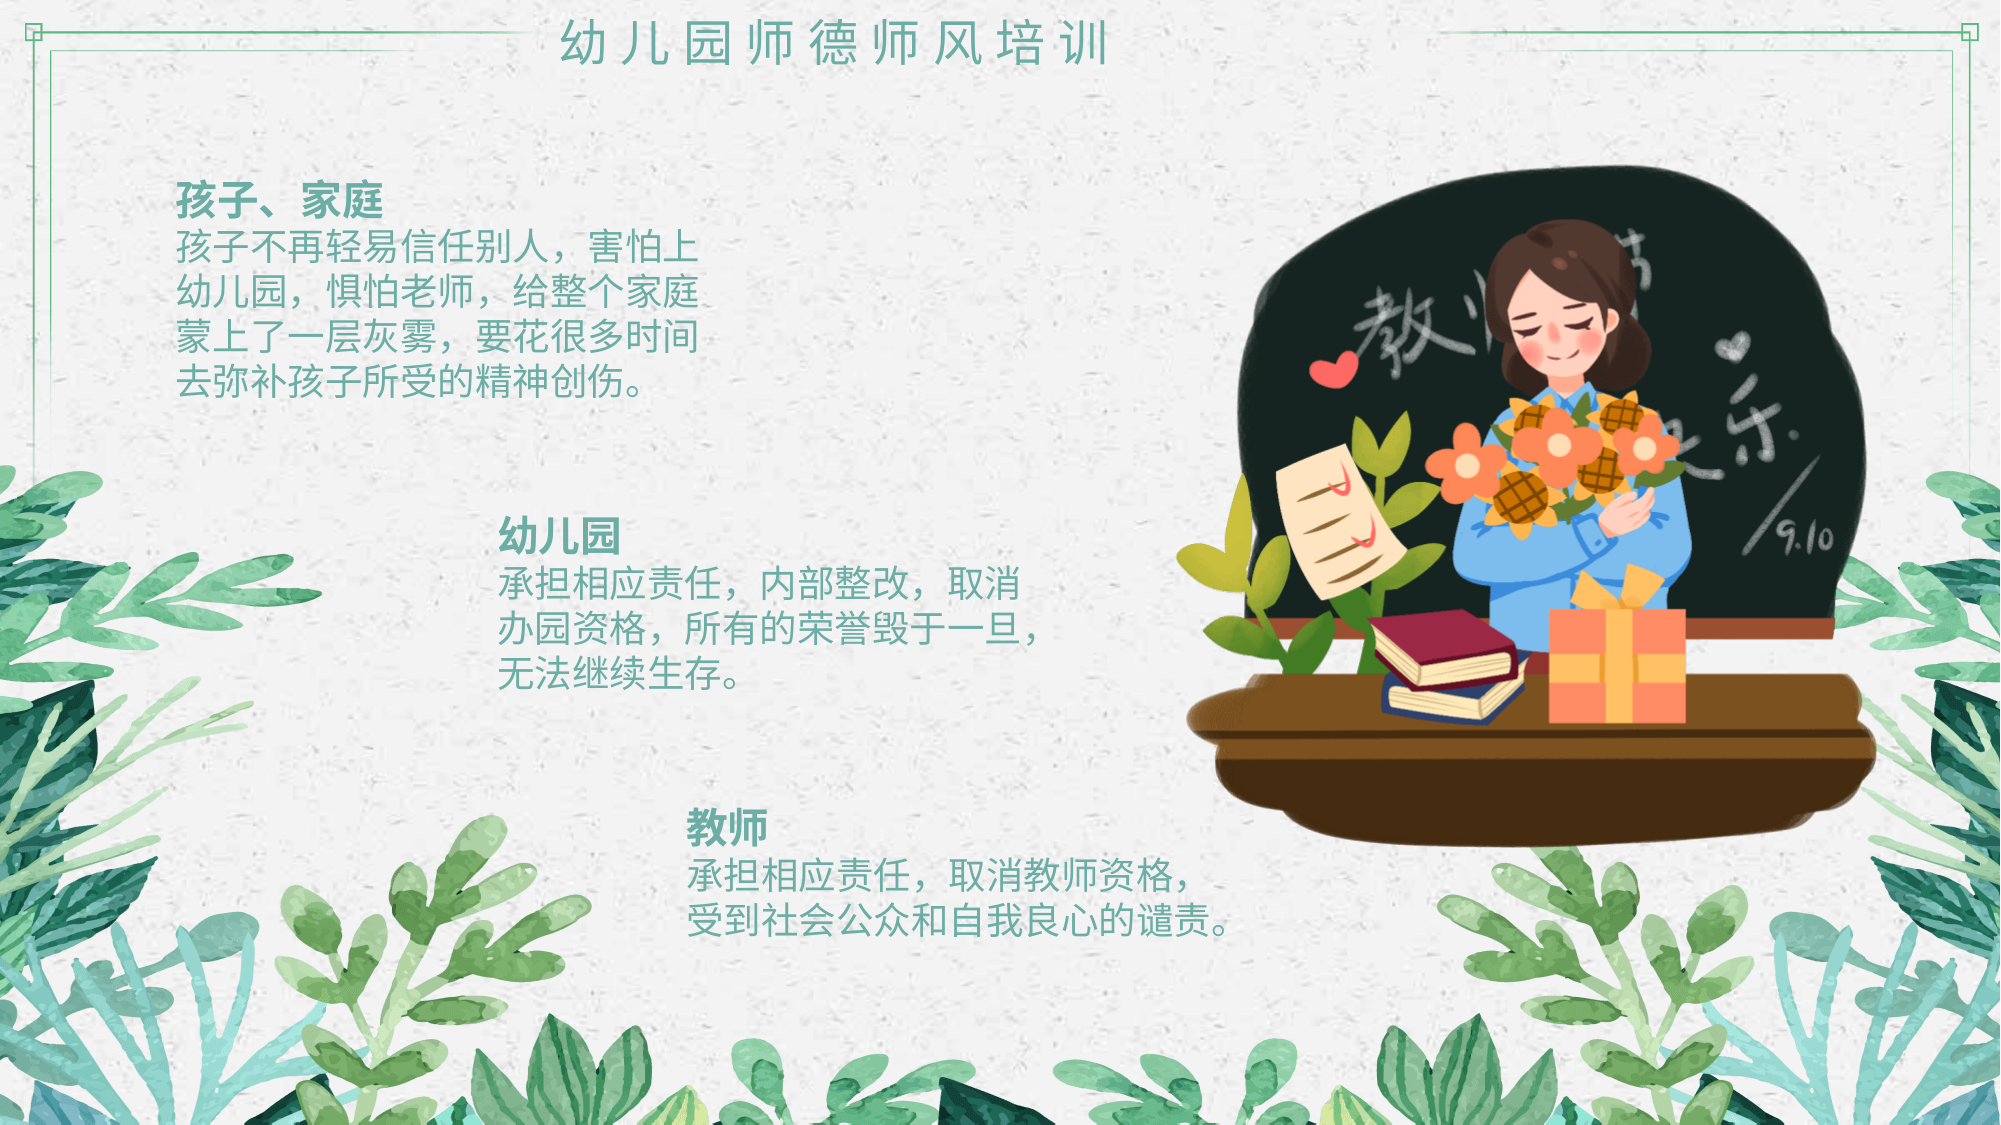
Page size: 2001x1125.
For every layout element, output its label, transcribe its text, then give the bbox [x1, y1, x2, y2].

text_box 孩子、家庭 孩子不再轻易信任别人，害怕上幼儿园，惧怕老师，给整个家庭蒙上了一层灰雾，要花很多时间去弥补孩子所受的精神创伤。 [160, 140, 725, 411]
picture [0, 0, 2001, 1125]
text_box 幼儿园 承担相应责任，内部整改，取消办园资格，所有的荣誉毁于一旦，无法继续生存。 [482, 477, 1047, 703]
text_box 教师 承担相应责任，取消教师资格，受到社会公众和自我良心的谴责。 [671, 769, 1236, 949]
